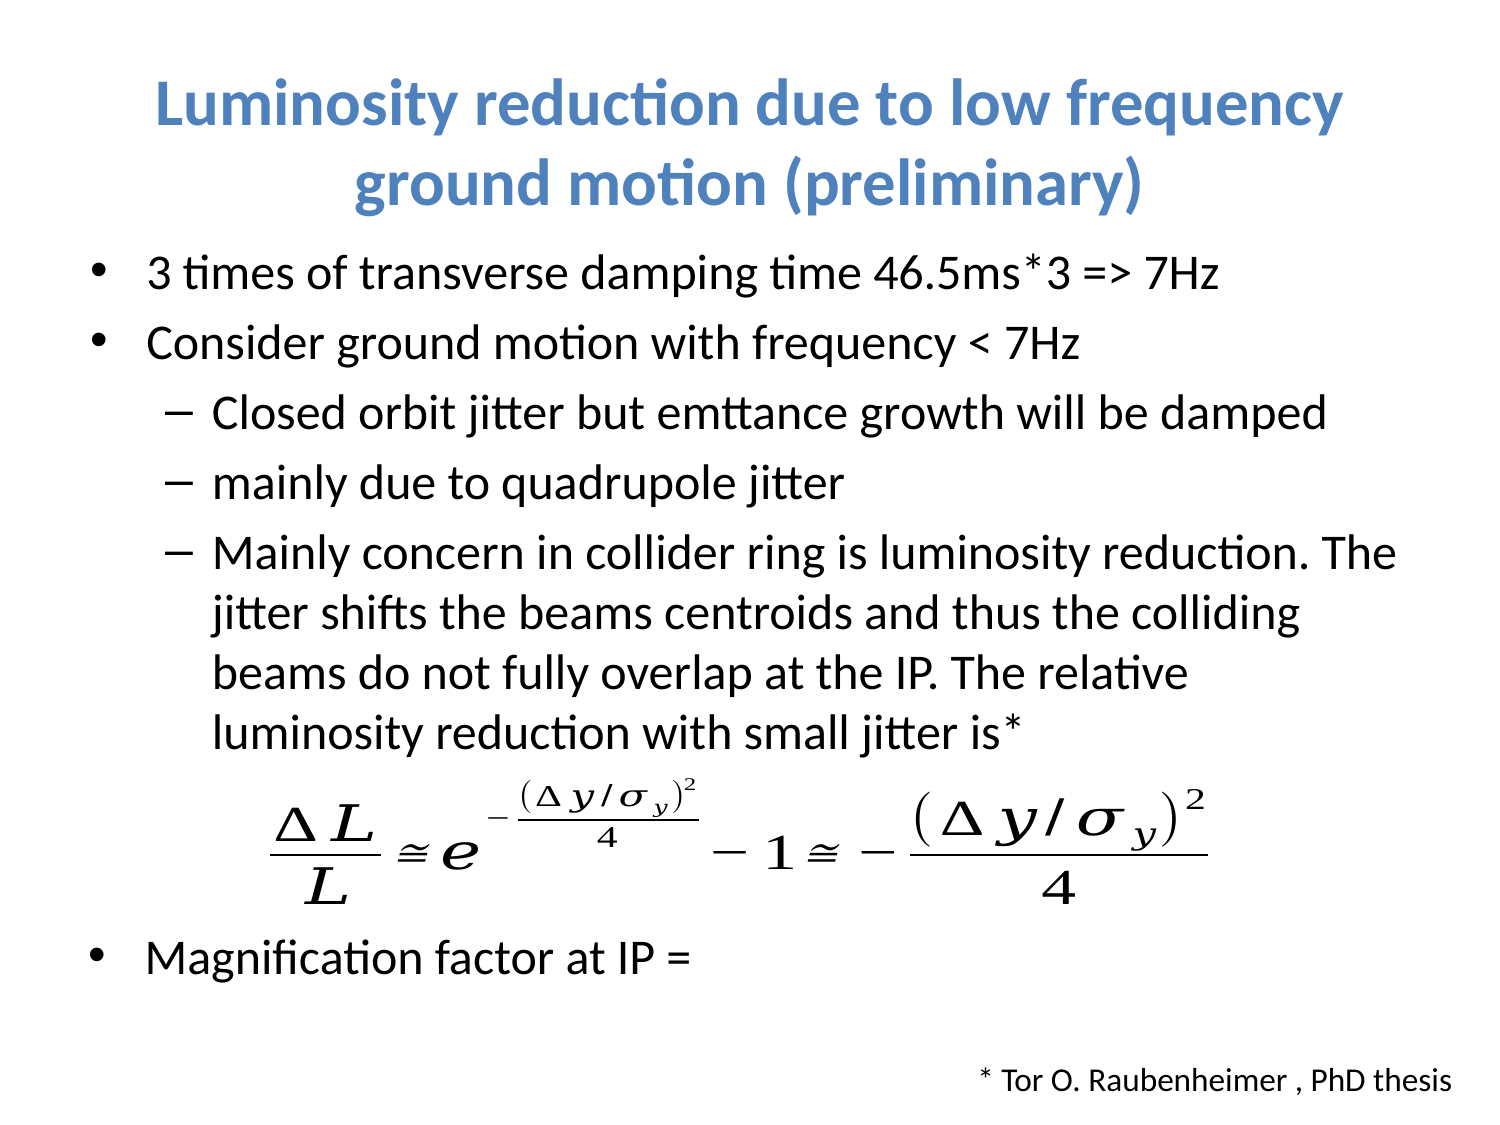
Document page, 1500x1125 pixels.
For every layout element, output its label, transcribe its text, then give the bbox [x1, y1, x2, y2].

title Luminosity reduction due to low frequency ground motion (preliminary) [75, 45, 1425, 231]
text_box * Tor O. Raubenheimer , PhD thesis [962, 1050, 1495, 1105]
list 3 times of transverse damping time 46.5ms*3 => 7Hz Consider ground motion with frequency < 7Hz Closed orbit jitter but emttance growth will be damped mainly due to quadrupole jitter Mainly concern in collider ring is luminosity reduction. The jitter shifts the beams centroids and thus the colliding beams do not fully overlap at the IP. The relative luminosity reduction with small jitter is* [75, 231, 1425, 804]
